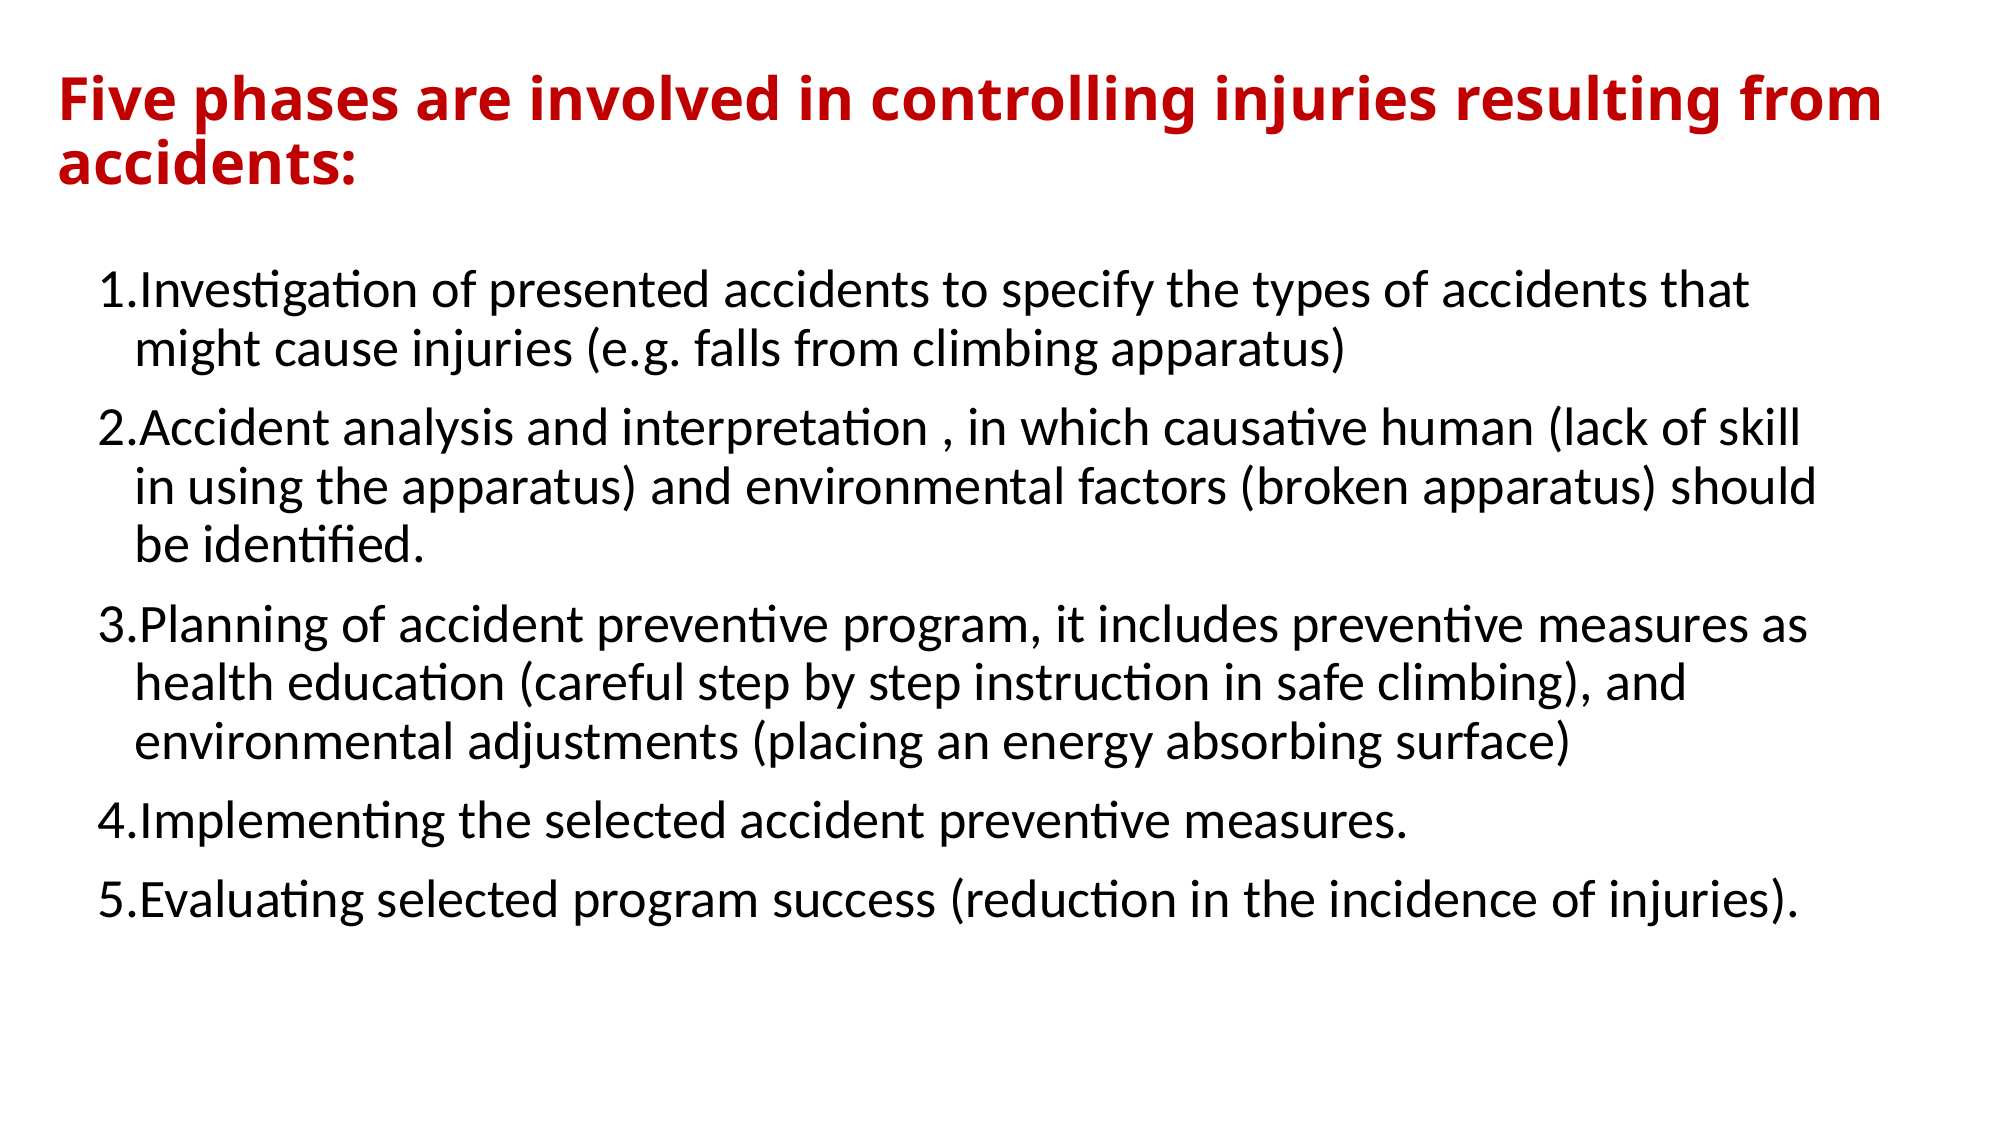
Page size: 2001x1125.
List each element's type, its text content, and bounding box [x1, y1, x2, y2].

title Five phases are involved in controlling injuries resulting from accidents: [42, 59, 1948, 278]
list Investigation of presented accidents to specify the types of accidents that might cause injuries (e.g. falls from climbing apparatus) Accident analysis and interpretation , in which causative human (lack of skill in using the apparatus) and environmental factors (broken apparatus) should be identified. Planning of accident preventive program, it includes preventive measures as health education (careful step by step instruction in safe climbing), and environmental adjustments (placing an energy absorbing surface) Implementing the selected accident preventive measures. Evaluating selected program success (reduction in the incidence of injuries). [82, 253, 1863, 1072]
